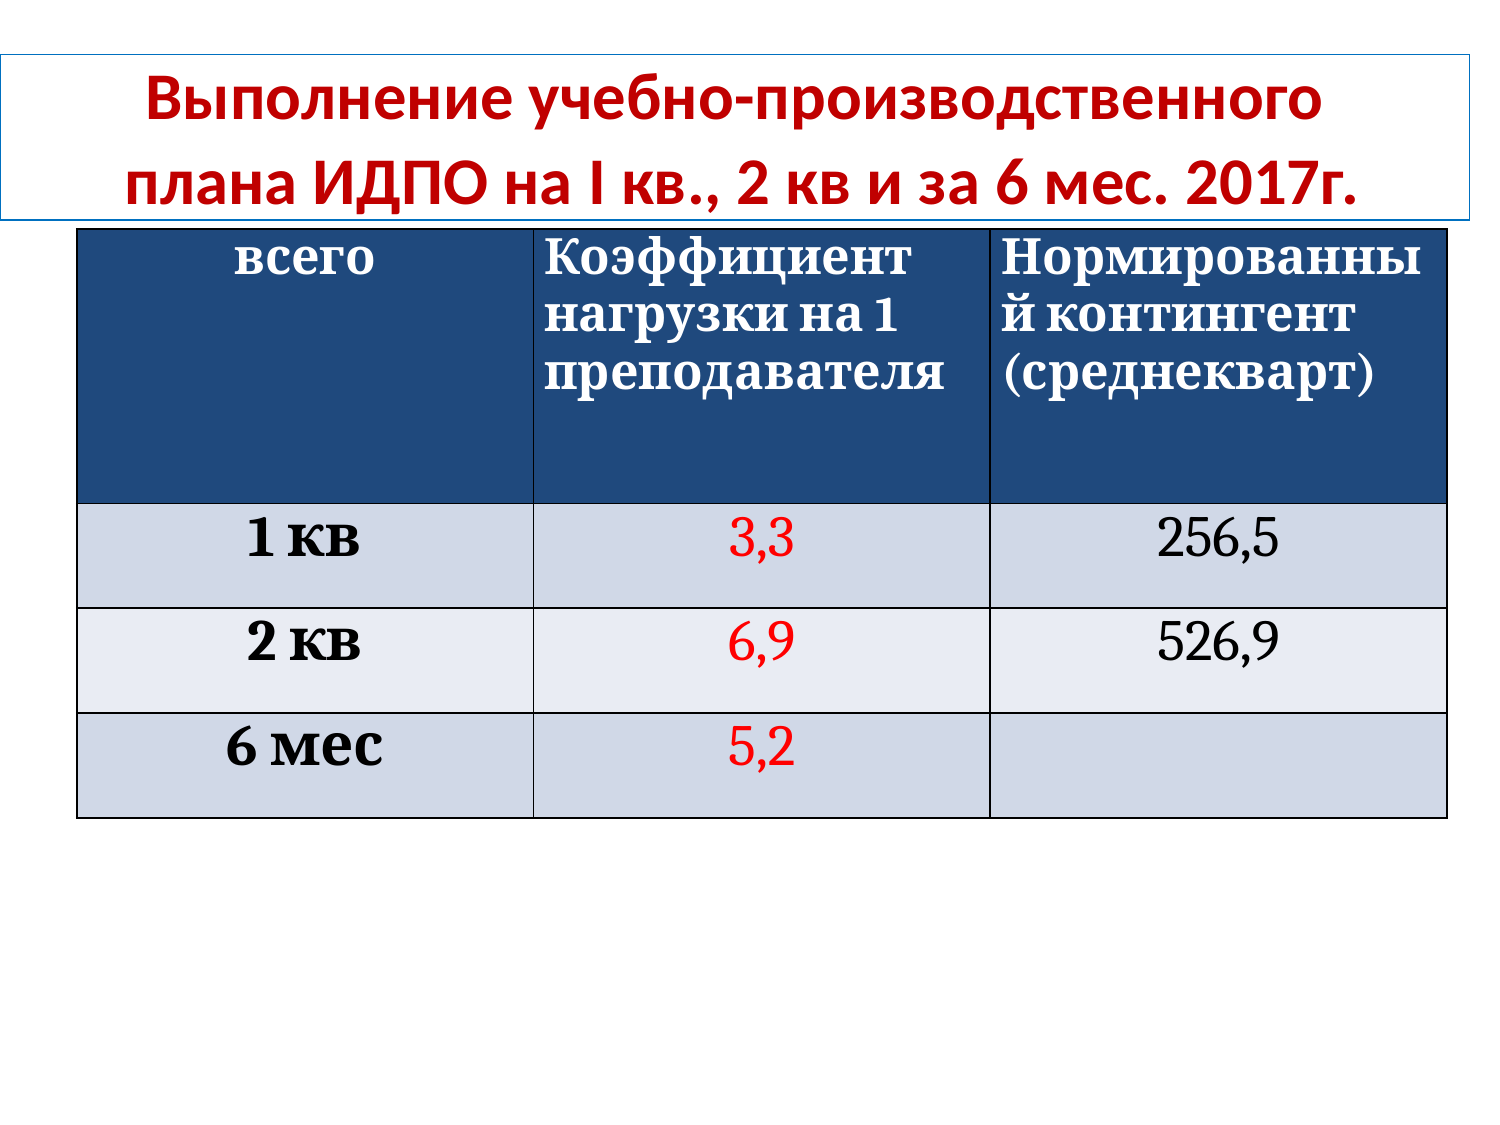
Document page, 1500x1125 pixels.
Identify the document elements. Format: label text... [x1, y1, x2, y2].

table_cell 256,5 [991, 504, 1446, 607]
table_cell 5,2 [534, 714, 989, 817]
table_header Нормированный контингент (среднекварт) [991, 230, 1446, 503]
table_cell [991, 714, 1446, 817]
table_header всего [78, 230, 533, 503]
table_cell 3,3 [534, 504, 989, 607]
table_cell 6,9 [534, 609, 989, 712]
text_box Выполнение учебно-производственного плана ИДПО на I кв., 2 кв и за 6 мес. 2017г. [0, 54, 1470, 220]
table_cell 1 кв [78, 504, 533, 607]
table_cell 6 мес [78, 714, 533, 817]
table_header Коэффициент нагрузки на 1 преподавателя [534, 230, 989, 503]
table_cell 526,9 [991, 609, 1446, 712]
table_cell 2 кв [78, 609, 533, 712]
